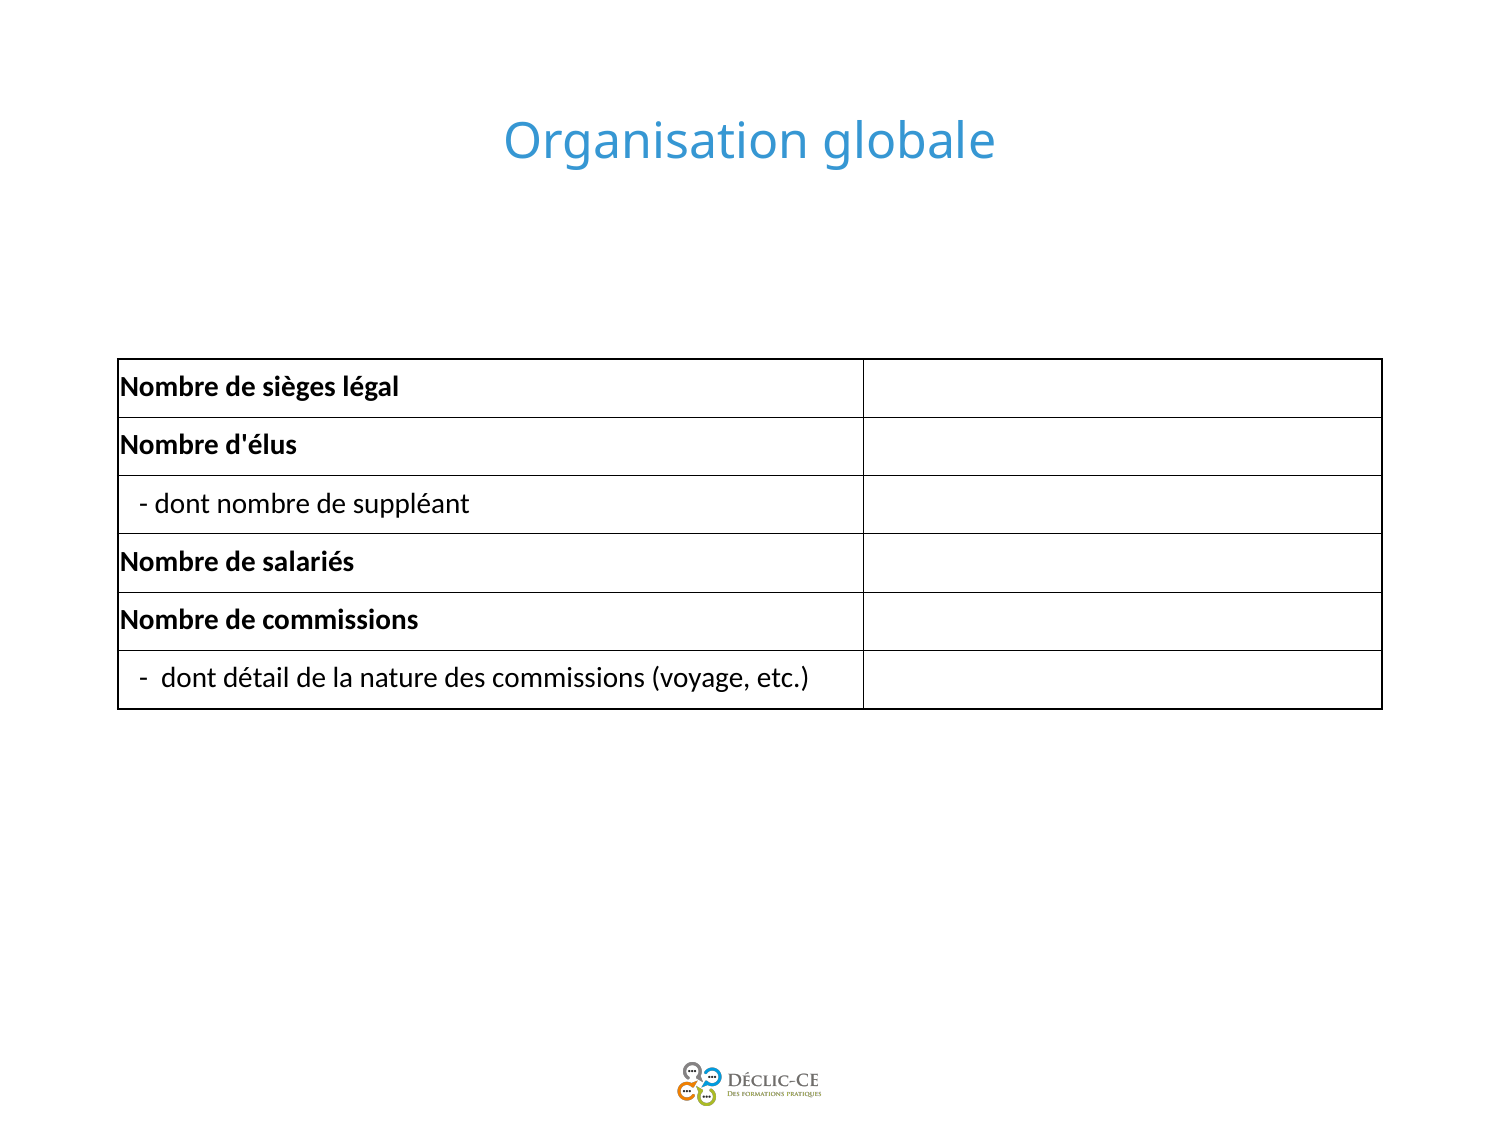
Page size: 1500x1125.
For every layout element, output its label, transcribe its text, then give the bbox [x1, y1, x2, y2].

table_header [864, 360, 1381, 417]
title Organisation globale [75, 45, 1425, 233]
table_cell [864, 534, 1381, 592]
table_cell [864, 476, 1381, 533]
table_cell Nombre de salariés [119, 534, 863, 592]
table_cell [864, 651, 1381, 708]
picture [675, 1061, 825, 1107]
table_cell Nombre d'élus [119, 418, 863, 475]
table_cell - dont nombre de suppléant [119, 476, 863, 533]
table_cell Nombre de commissions [119, 593, 863, 650]
table_header Nombre de sièges légal [119, 360, 863, 417]
table_cell [864, 593, 1381, 650]
table_cell [864, 418, 1381, 475]
table_cell - dont détail de la nature des commissions (voyage, etc.) [119, 651, 863, 708]
